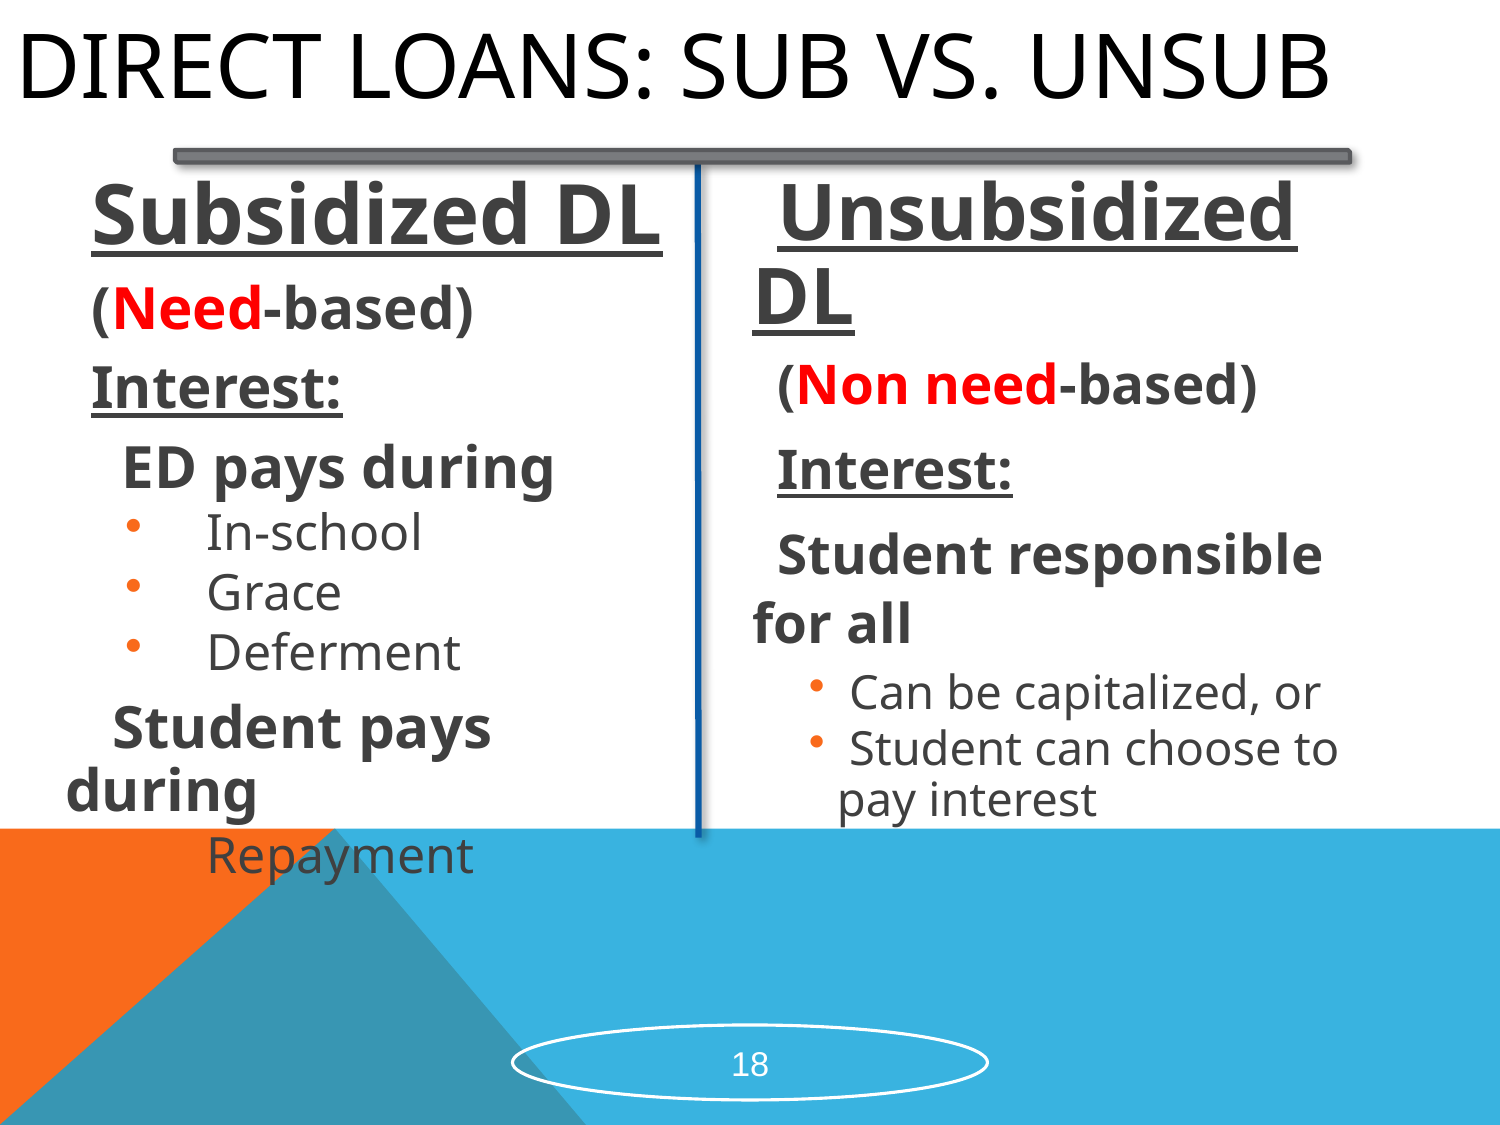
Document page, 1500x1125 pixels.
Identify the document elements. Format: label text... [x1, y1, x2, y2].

list Subsidized DL (Need-based) Interest: ED pays during In-school Grace Deferment Student pays during Repayment [50, 165, 699, 903]
slide_number 18 [510, 1023, 989, 1102]
text_box [172, 147, 1353, 165]
text_box [912, 437, 943, 513]
list Unsubsidized DL (Non need-based) Interest: Student responsible for all Can be capitalized, or Student can choose to pay interest [737, 165, 1406, 841]
title Direct Loans: Sub vs. Unsub [0, 0, 1375, 125]
